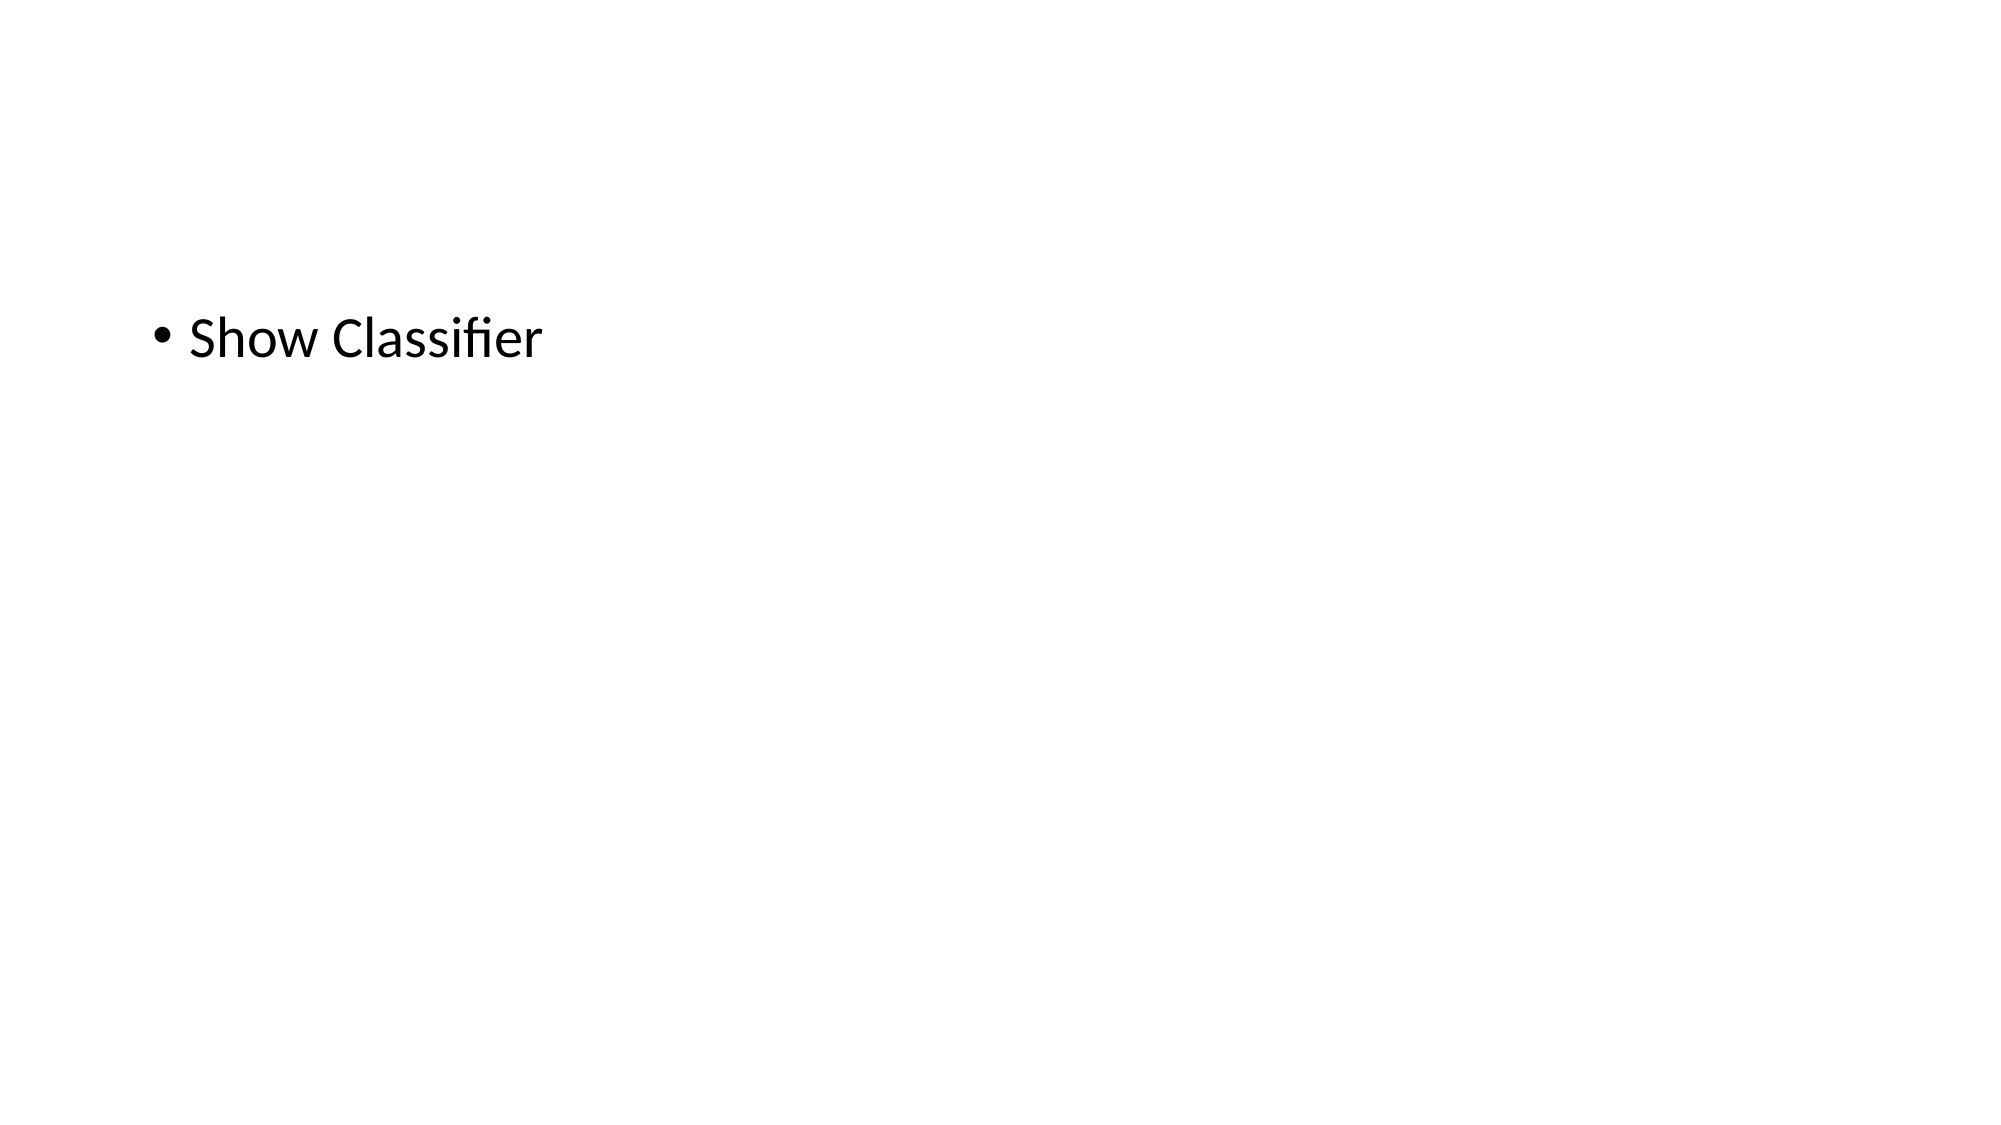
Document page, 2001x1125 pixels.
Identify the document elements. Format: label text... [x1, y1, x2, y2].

list Show Classifier [137, 299, 1863, 1014]
